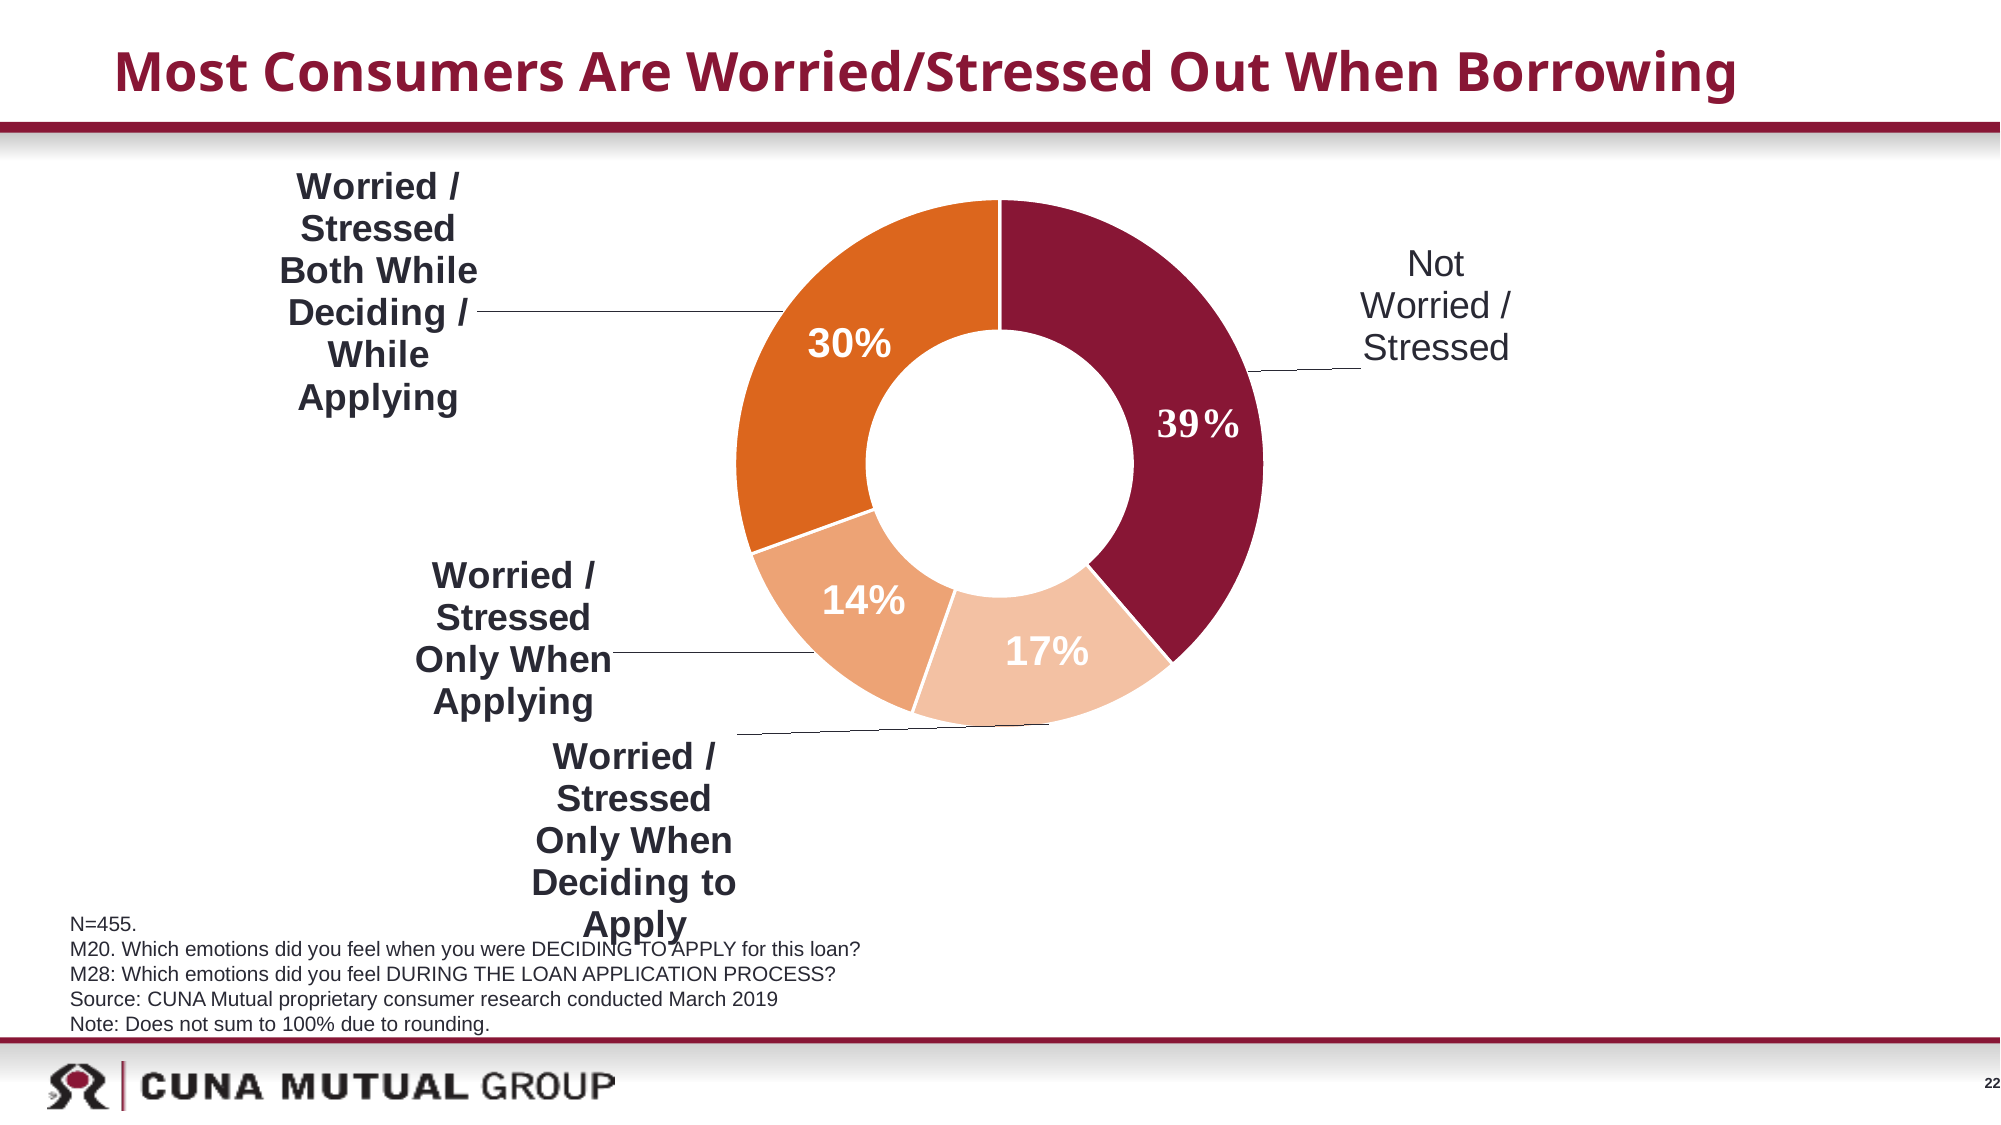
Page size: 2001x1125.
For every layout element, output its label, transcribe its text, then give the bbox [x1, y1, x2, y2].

text_box N=455. M20. Which emotions did you feel when you were DECIDING TO APPLY for this loan? M28: Which emotions did you feel DURING THE LOAN APPLICATION PROCESS? Source: CUNA Mutual proprietary consumer research conducted March 2019 Note: Does not sum to 100% due to rounding. [55, 903, 935, 1068]
picture [47, 1061, 615, 1111]
chart [88, 135, 1893, 952]
title Most Consumers Are Worried/Stressed Out When Borrowing [84, 29, 2000, 111]
